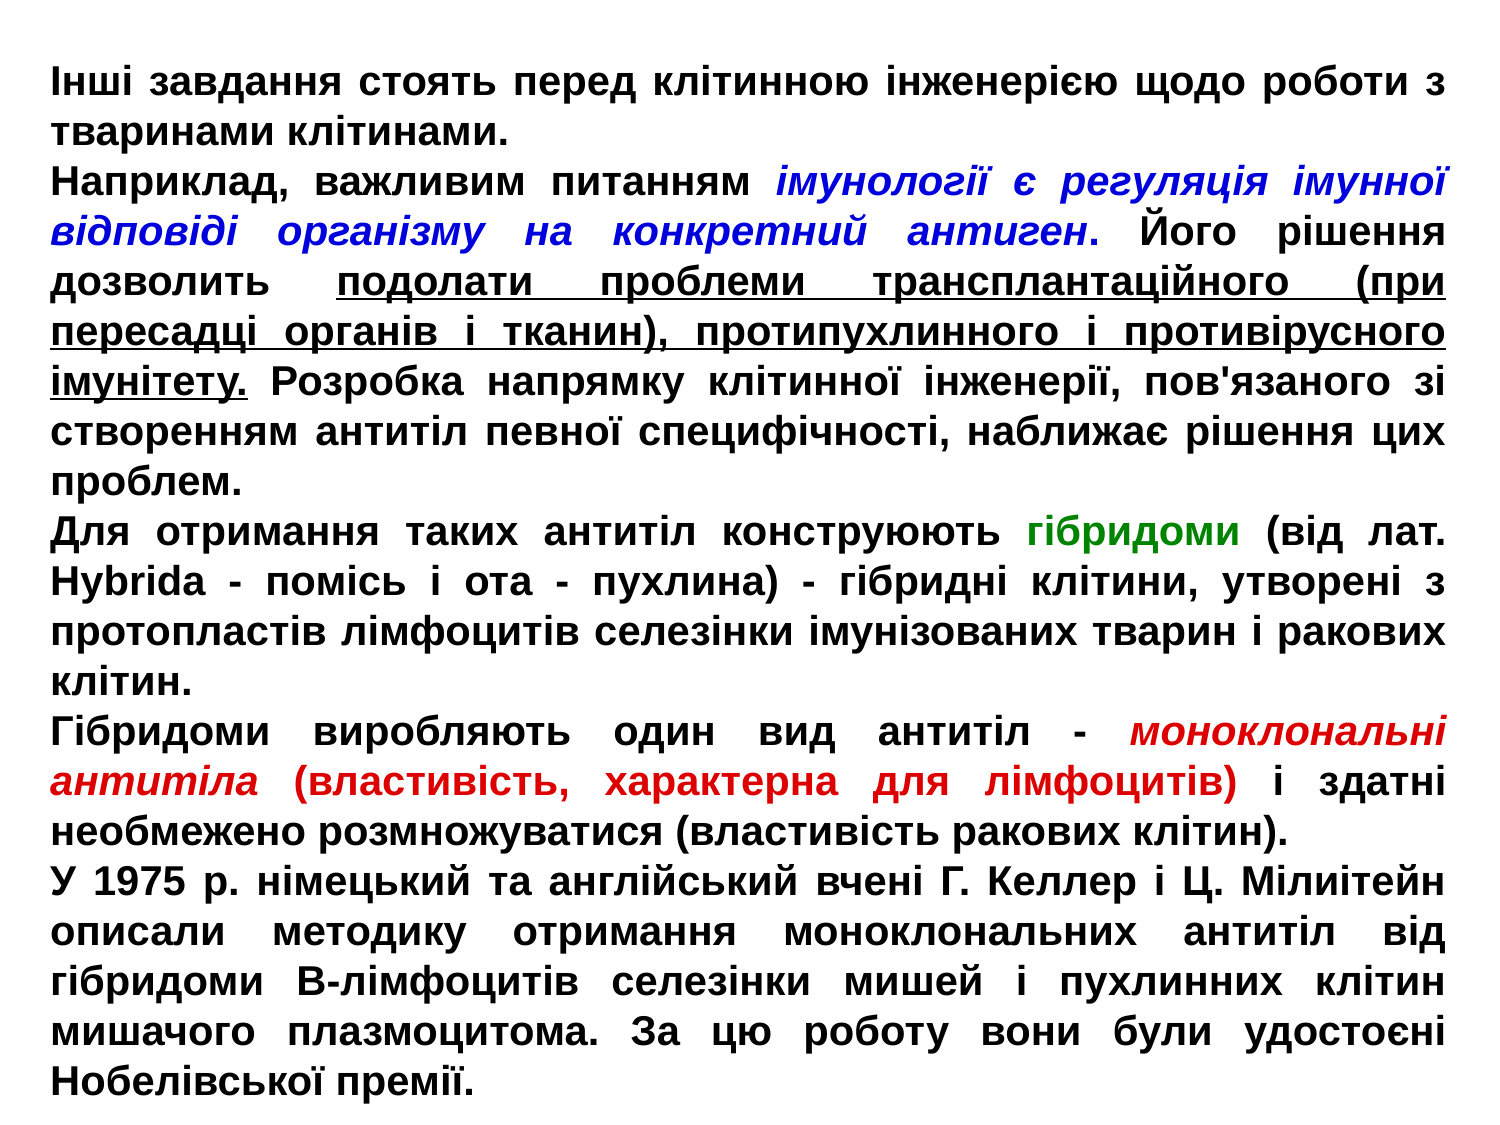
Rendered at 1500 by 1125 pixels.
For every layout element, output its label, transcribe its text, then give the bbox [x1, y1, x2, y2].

text_box Інші завдання стоять перед клітинною інженерією щодо роботи з тваринами клітинами. Наприклад, важливим питанням імунології є регуляція імунної відповіді організму на конкретний антиген. Його рішення дозволить подолати проблеми трансплантаційного (при пересадці органів і тканин), протипухлинного і противірусного імунітету. Розробка напрямку клітинної інженерії, пов'язаного зі створенням антитіл певної специфічності, наближає рішення цих проблем. Для отримання таких антитіл конструюють гібридоми (від лат. Hybrida - помісь і ота - пухлина) - гібридні клітини, утворені з протопластів лімфоцитів селезінки імунізованих тварин і ракових клітин. Гібридоми виробляють один вид антитіл - моноклональні антитіла (властивість, характерна для лімфоцитів) і здатні необмежено розмножуватися (властивість ракових клітин). У 1975 р. німецький та англійський вчені Г. Келлер і Ц. Мілиітейн описали методику отримання моноклональних антитіл від гібридоми В-лімфоцитів селезінки мишей і пухлинних клітин мишачого плазмоцитома. За цю роботу вони були удостоєні Нобелівської премії. [35, 46, 1462, 1112]
